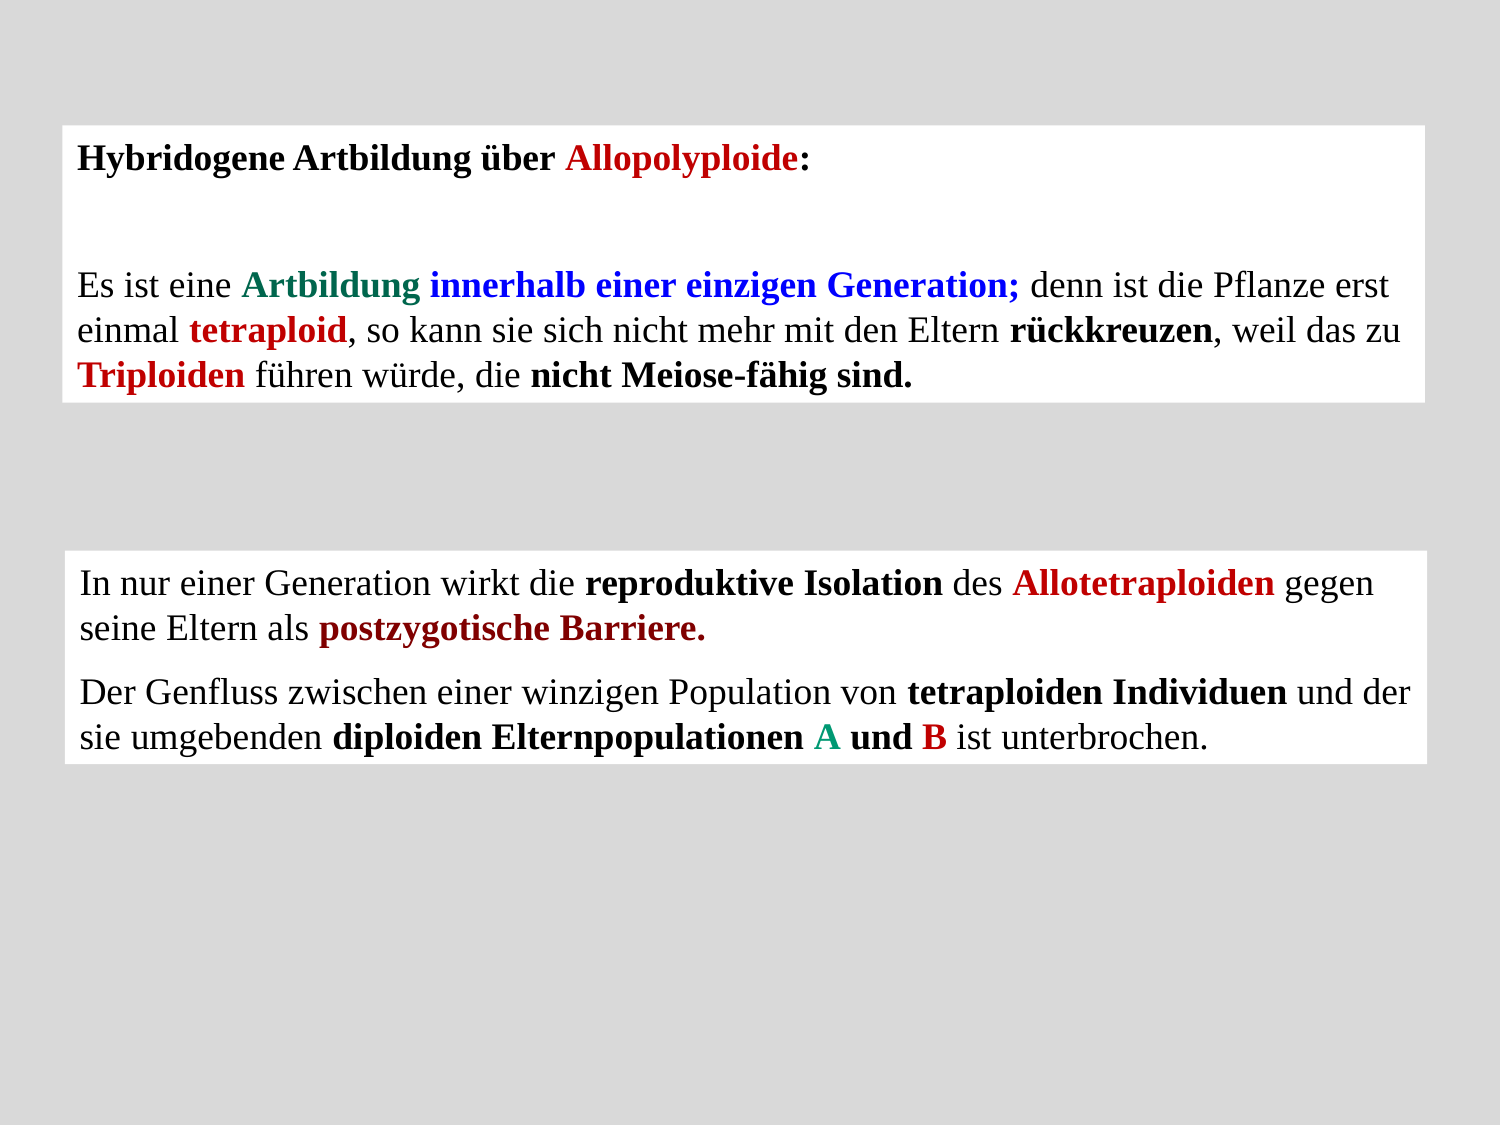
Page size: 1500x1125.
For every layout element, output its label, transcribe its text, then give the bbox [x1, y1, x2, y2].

text_box In nur einer Generation wirkt die reproduktive Isolation des Allotetraploiden gegen seine Eltern als postzygotische Barriere. Der Genfluss zwischen einer winzigen Population von tetraploiden Individuen und der sie umgebenden diploiden Elternpopulationen A und B ist unterbrochen. [64, 550, 1428, 765]
text_box Hybridogene Artbildung über Allopolyploide: Es ist eine Artbildung innerhalb einer einzigen Generation; denn ist die Pflanze erst einmal tetraploid, so kann sie sich nicht mehr mit den Eltern rückkreuzen, weil das zu Triploiden führen würde, die nicht Meiose-fähig sind. [62, 125, 1425, 403]
